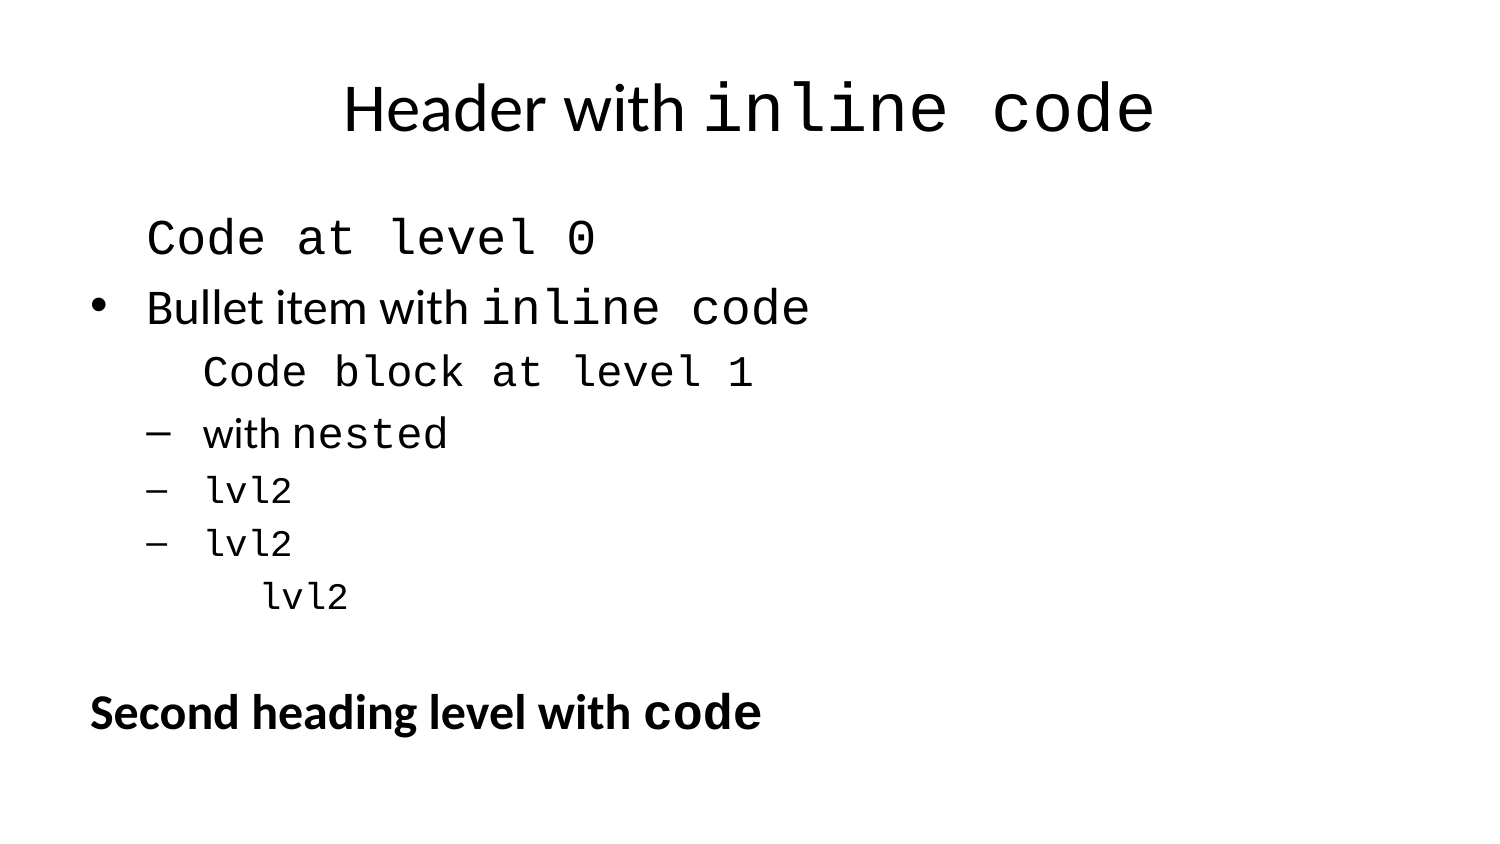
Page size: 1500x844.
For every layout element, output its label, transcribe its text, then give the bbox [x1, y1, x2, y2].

title Header with inline code [75, 33, 1425, 175]
list Code at level 0 Bullet item with inline code Code block at level 1 with nested lvl2 lvl2 lvl2 Second heading level with code [75, 196, 1425, 754]
